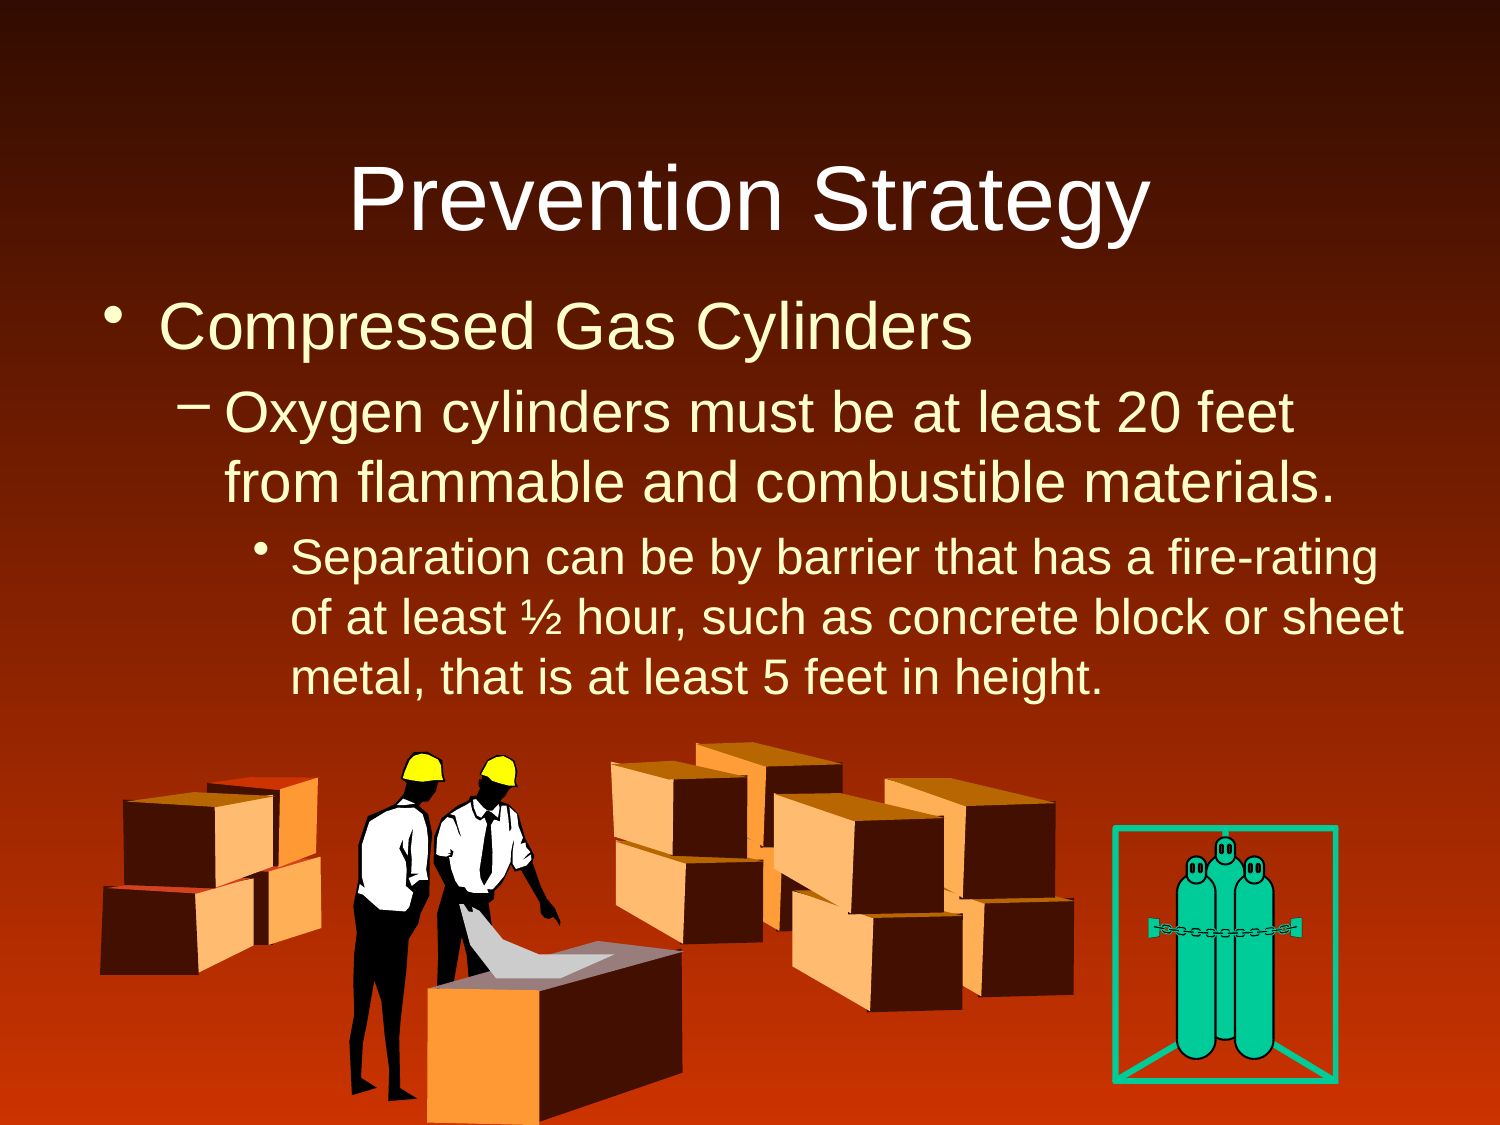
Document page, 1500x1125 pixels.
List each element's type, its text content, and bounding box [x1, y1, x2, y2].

list Compressed Gas Cylinders Oxygen cylinders must be at least 20 feet from flammable and combustible materials. Separation can be by barrier that has a fire-rating of at least ½ hour, such as concrete block or sheet metal, that is at least 5 feet in height. [87, 275, 1425, 988]
picture [99, 741, 1076, 1125]
picture [1112, 824, 1339, 1085]
title Prevention Strategy [112, 99, 1388, 275]
